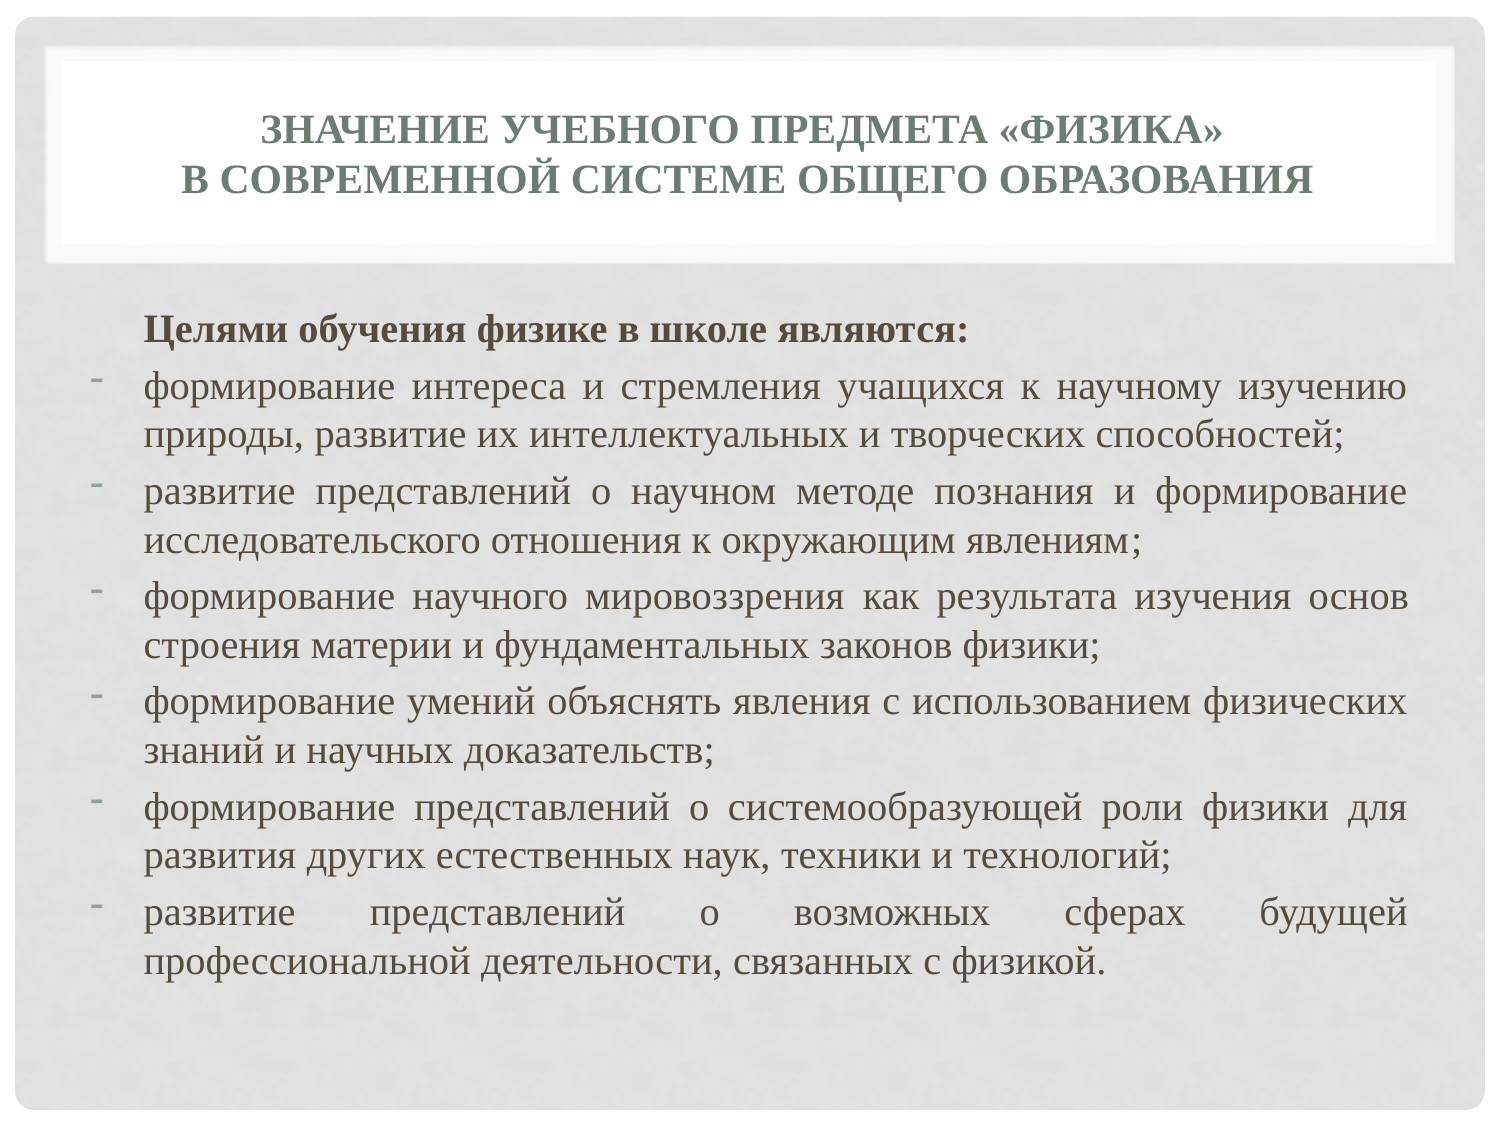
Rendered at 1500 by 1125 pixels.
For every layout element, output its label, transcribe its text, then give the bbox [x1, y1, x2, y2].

title Значение учебного предмета «Физика» в современной системе общего образования [69, 66, 1425, 238]
list Целями обучения физике в школе являются: формирование интереса и стремления учащихся к научному изучению природы, развитие их интеллектуальных и творческих способностей; развитие представлений о научном методе познания и формирование исследовательского отношения к окружающим явлениям; формирование научного мировоззрения как результата изучения основ строения материи и фундаментальных законов физики; формирование умений объяснять явления с использованием физических знаний и научных доказательств; формирование представлений о системообразующей роли физики для развития других естественных наук, техники и технологий; развитие представлений о возможных сферах будущей профессиональной деятельности, связанных с физикой. [75, 287, 1425, 1005]
